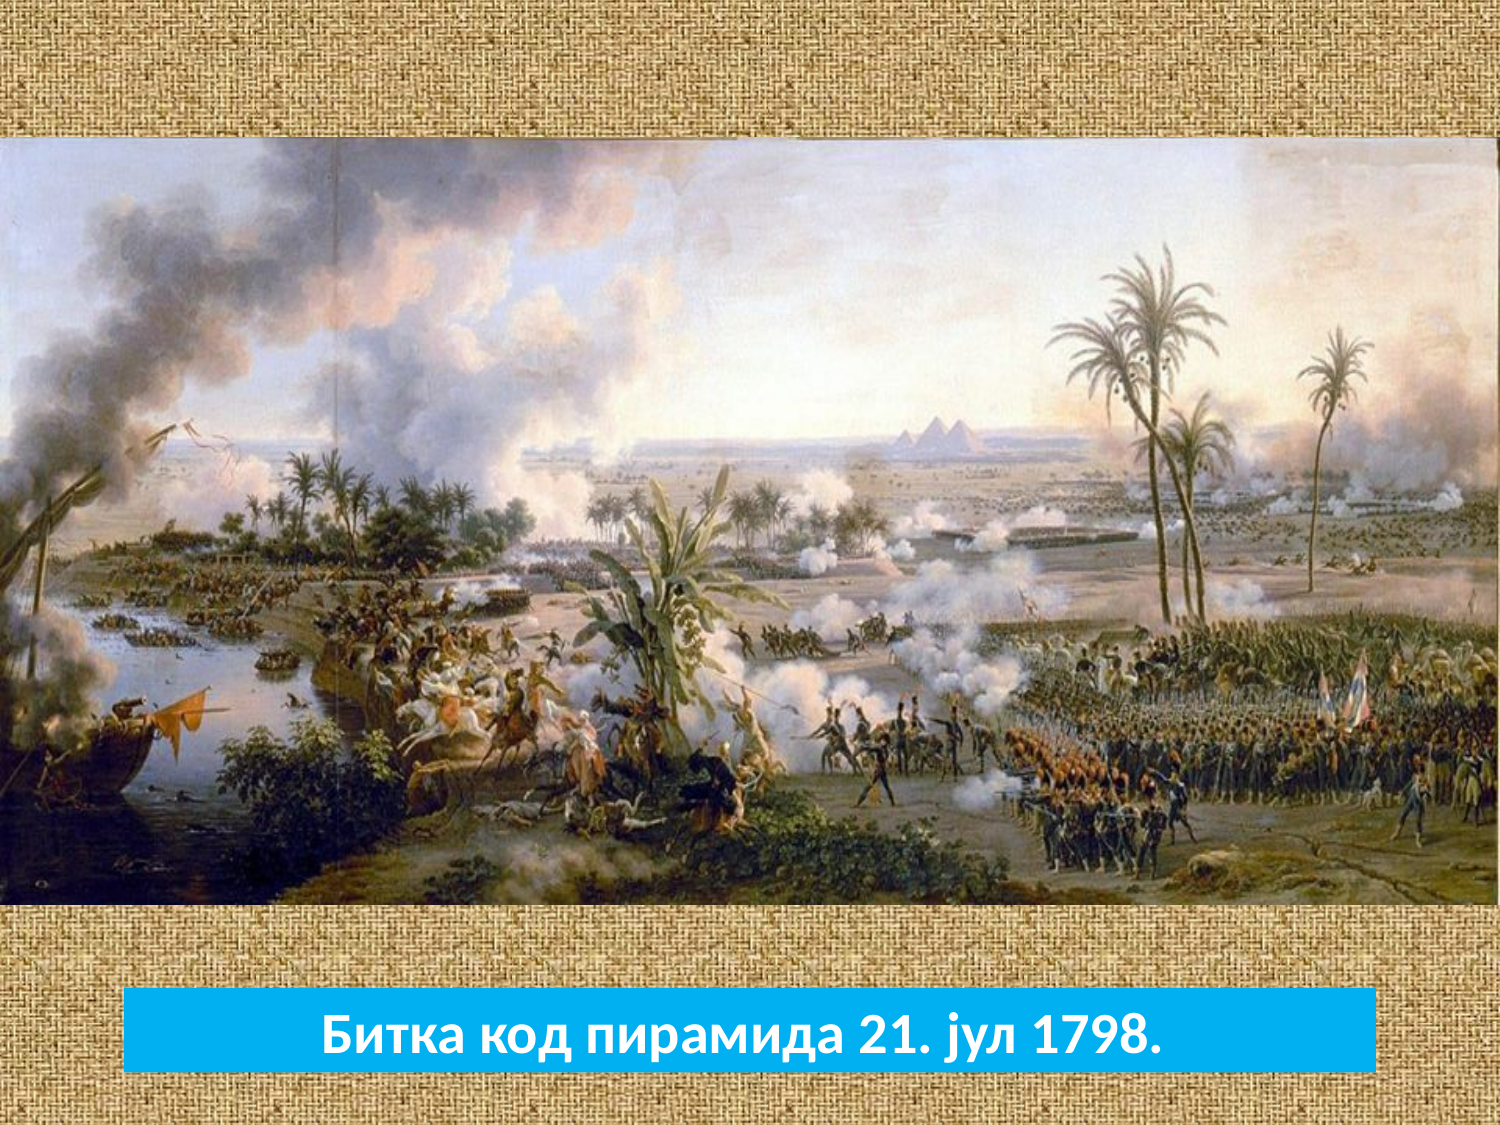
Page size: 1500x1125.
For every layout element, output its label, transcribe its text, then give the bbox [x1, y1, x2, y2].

text_box Битка код пирамида 21. јул 1798. [123, 987, 1376, 1073]
picture [0, 0, 1500, 1125]
